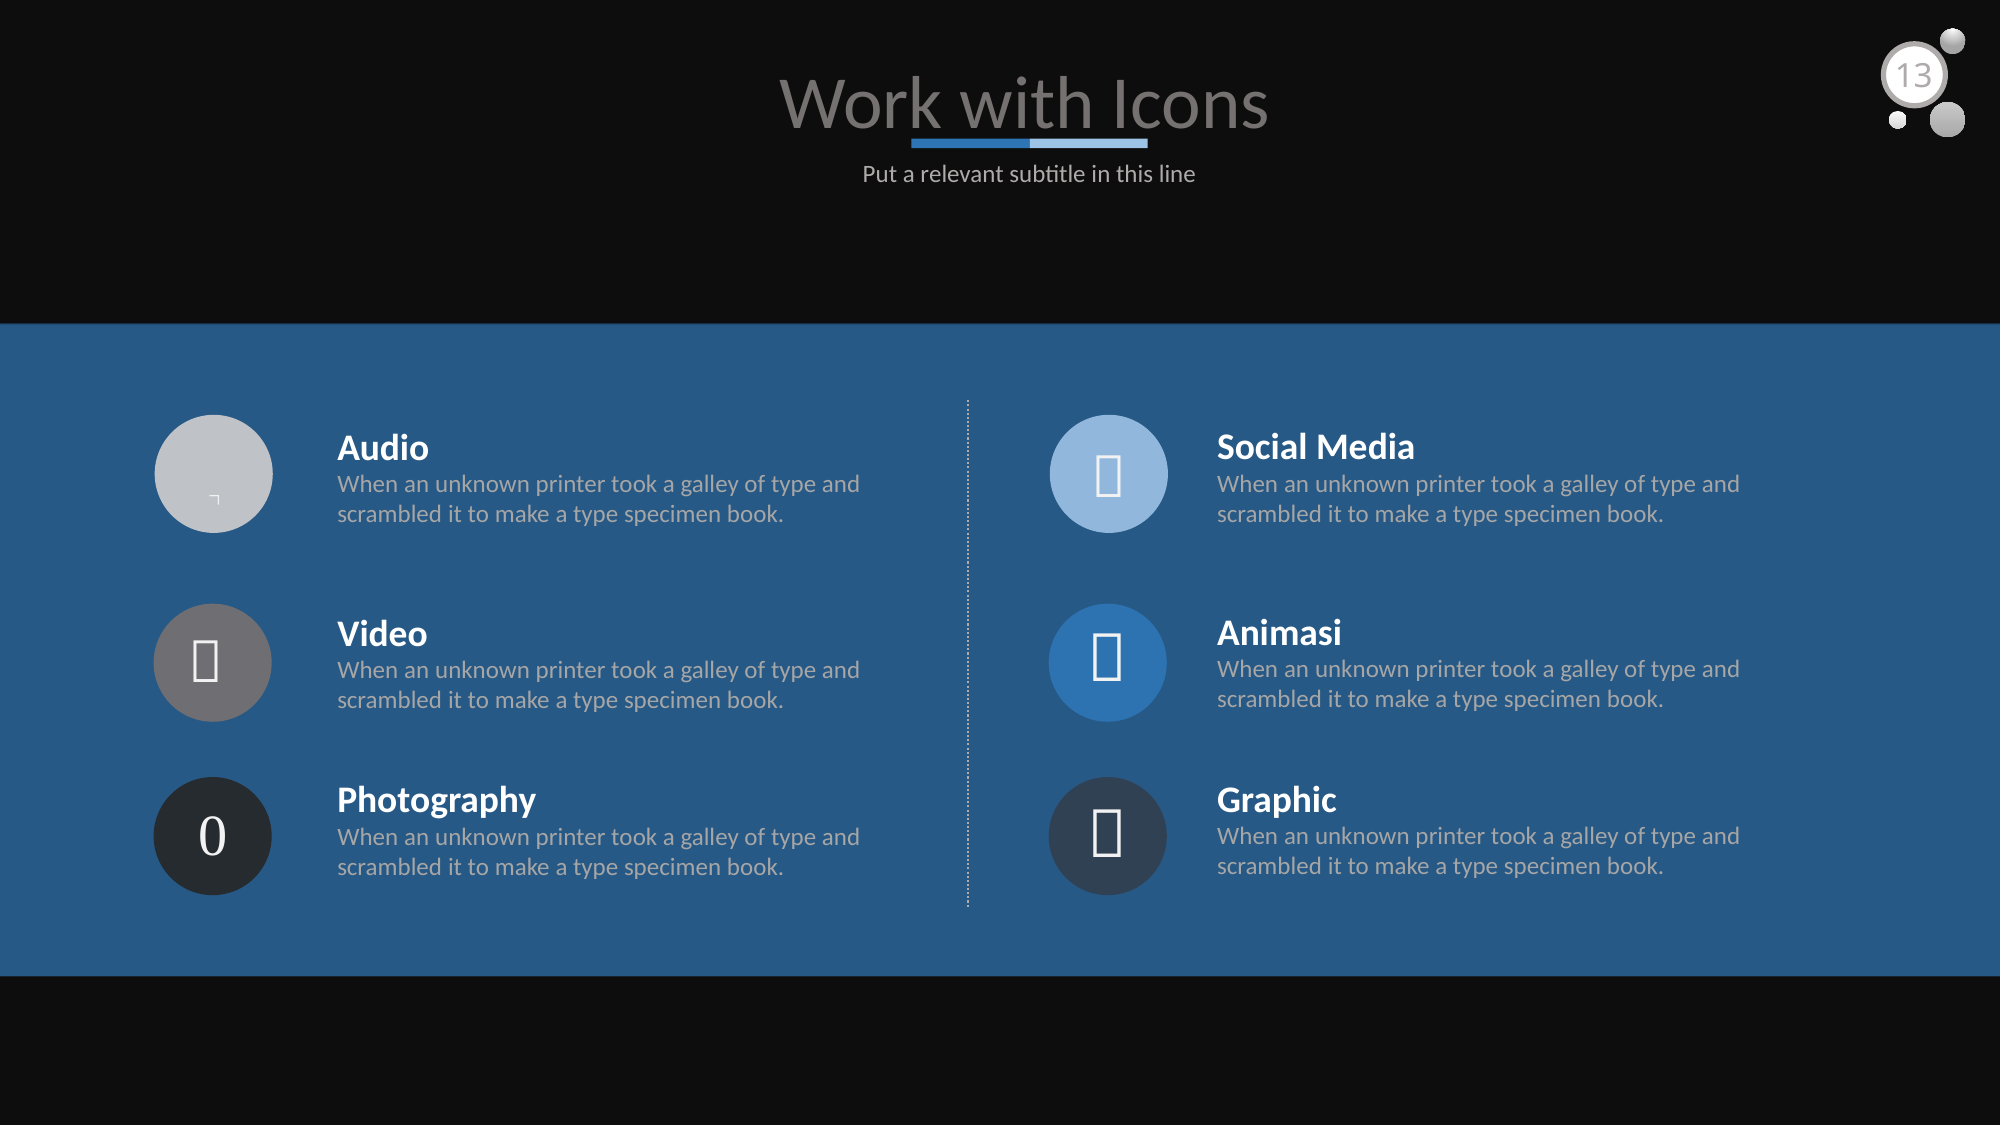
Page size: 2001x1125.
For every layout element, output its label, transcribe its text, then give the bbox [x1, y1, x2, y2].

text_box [154, 414, 273, 533]
text_box Put a relevant subtitle in this line [792, 142, 1267, 202]
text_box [911, 138, 1148, 149]
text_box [153, 603, 272, 722]
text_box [0, 323, 2000, 977]
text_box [1048, 603, 1167, 722]
text_box [0, 977, 2000, 1125]
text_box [1049, 414, 1168, 533]
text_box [153, 777, 272, 896]
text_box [1876, 28, 1966, 138]
text_box Work with Icons [597, 1, 1454, 152]
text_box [1048, 777, 1167, 896]
text_box [0, 0, 2000, 323]
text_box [1202, 414, 1798, 889]
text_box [322, 415, 918, 890]
